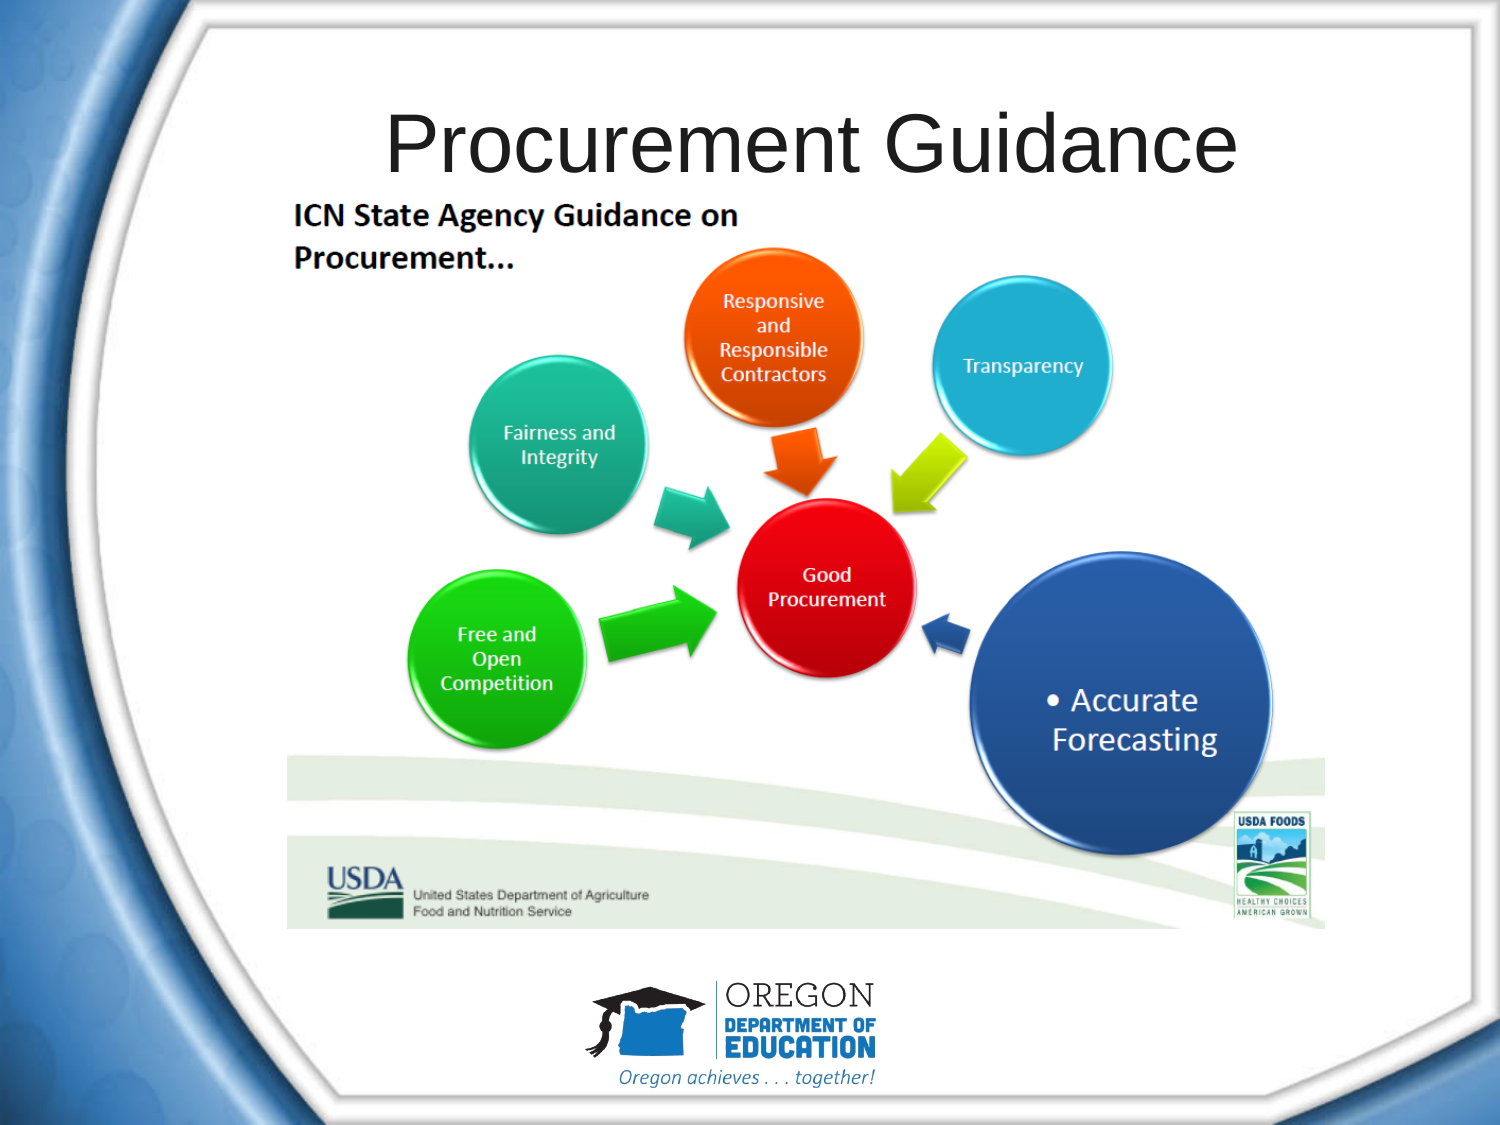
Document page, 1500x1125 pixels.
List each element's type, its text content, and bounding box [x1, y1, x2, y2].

title Procurement Guidance [137, 45, 1488, 233]
picture [0, 0, 1500, 1125]
